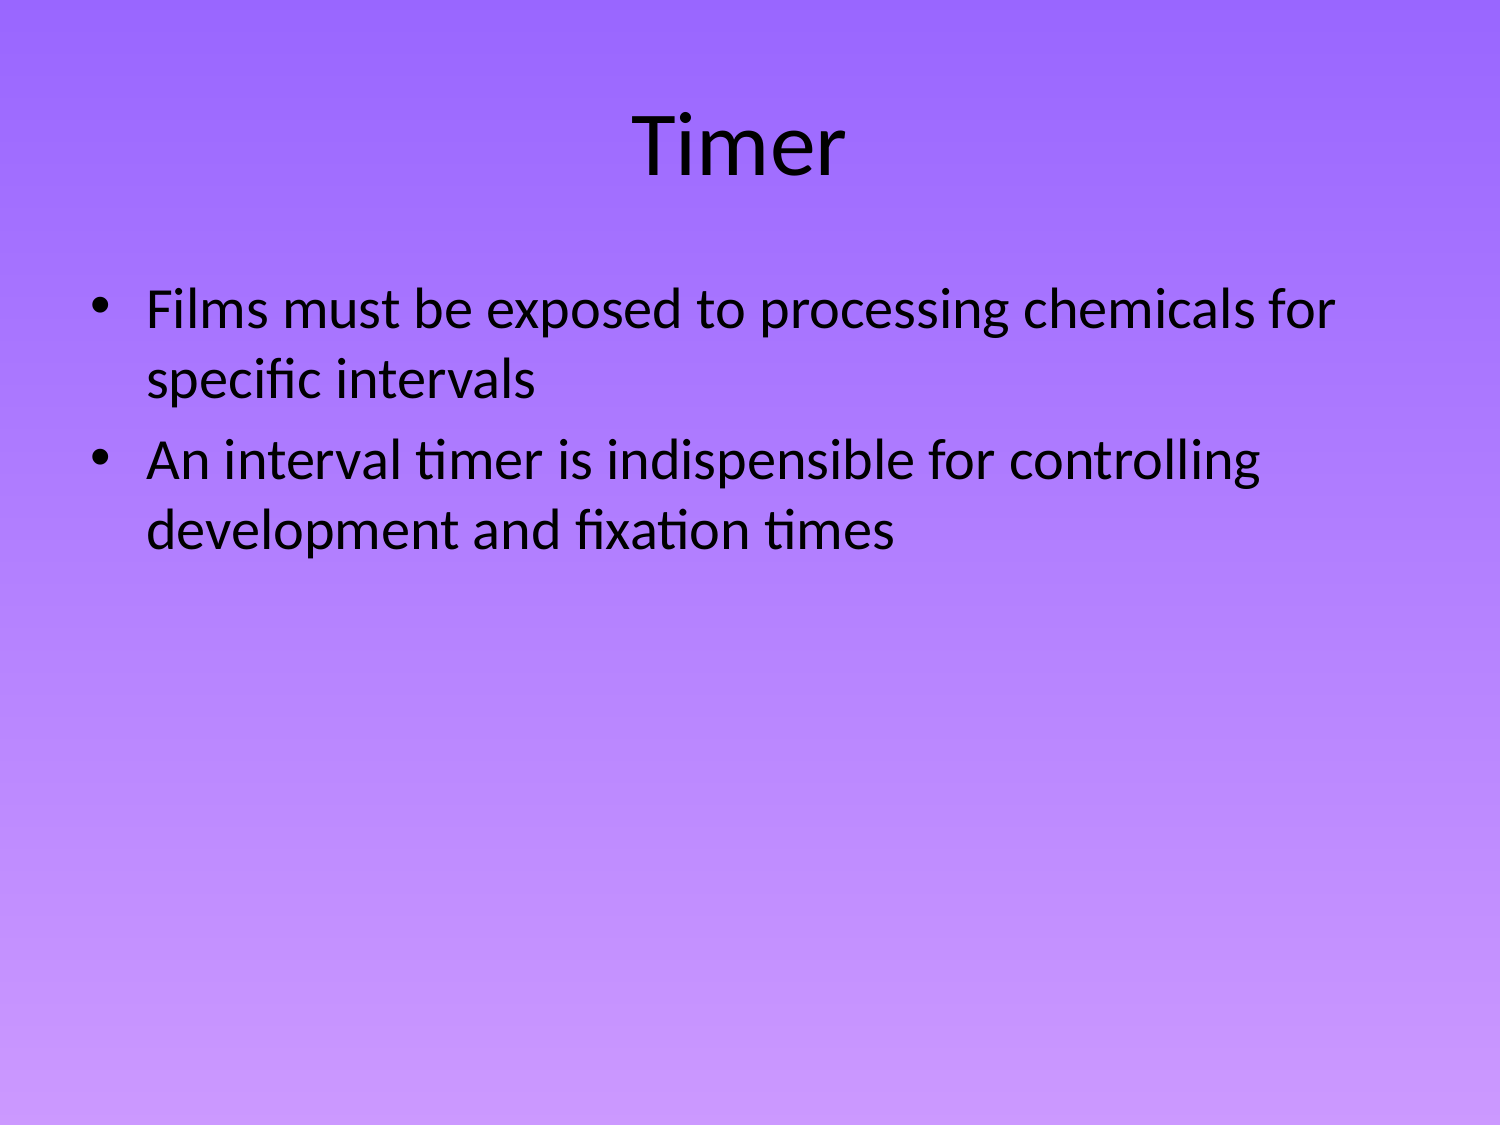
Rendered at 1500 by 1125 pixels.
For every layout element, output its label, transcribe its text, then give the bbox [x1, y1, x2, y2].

title Timer [75, 45, 1425, 233]
list Films must be exposed to processing chemicals for specific intervals An interval timer is indispensible for controlling development and fixation times [75, 262, 1425, 1005]
